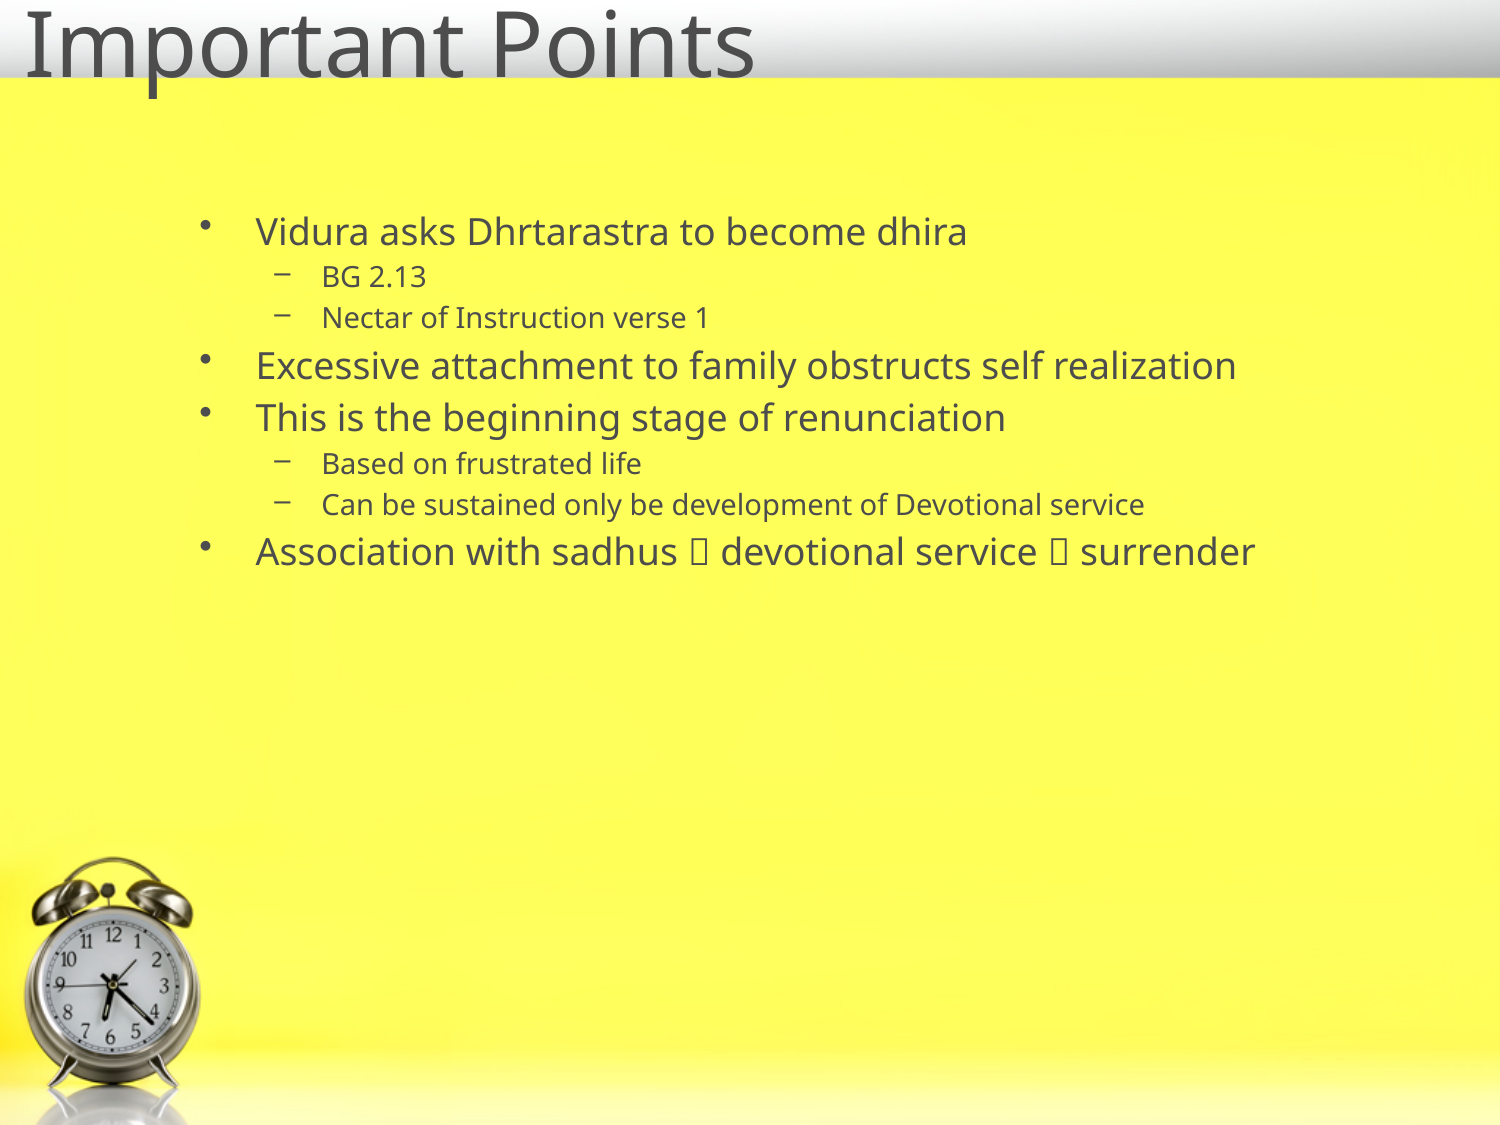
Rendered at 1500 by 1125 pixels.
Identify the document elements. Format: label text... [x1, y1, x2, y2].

list Vidura asks Dhrtarastra to become dhira BG 2.13 Nectar of Instruction verse 1 Excessive attachment to family obstructs self realization This is the beginning stage of renunciation Based on frustrated life Can be sustained only be development of Devotional service Association with sadhus  devotional service  surrender [184, 200, 1385, 1025]
picture [0, 0, 1500, 1125]
title Important Points [9, 3, 1435, 79]
